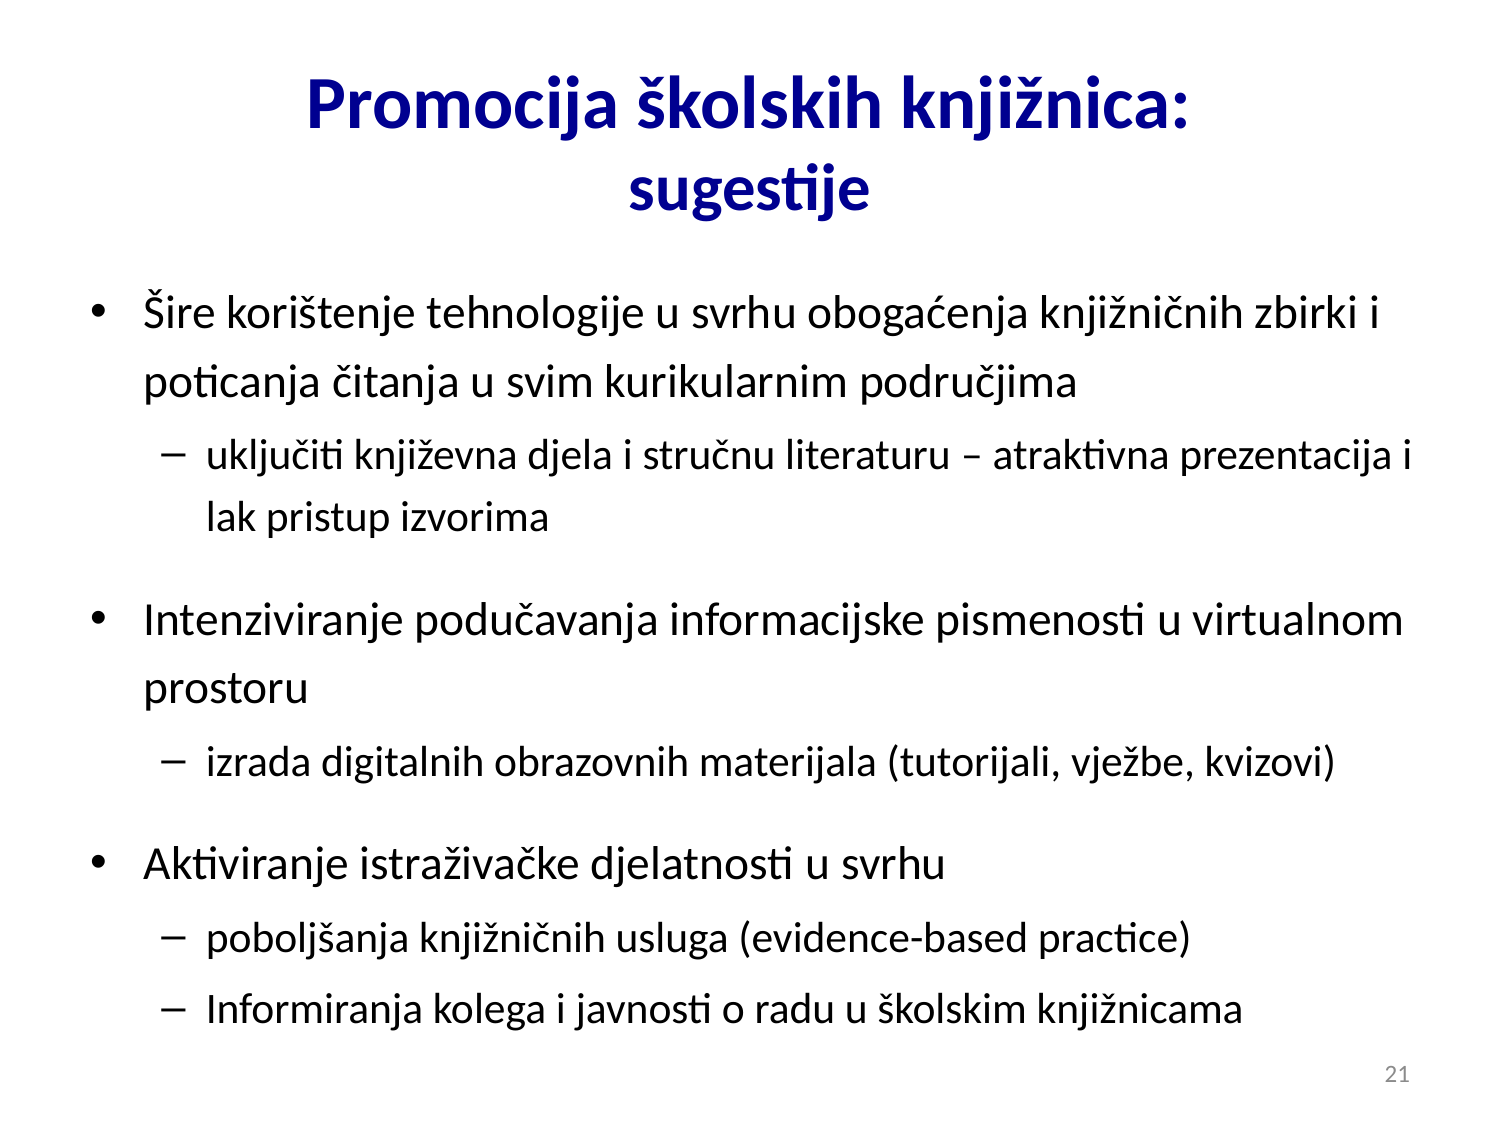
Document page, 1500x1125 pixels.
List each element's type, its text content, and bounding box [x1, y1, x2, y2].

slide_number 21 [1074, 1042, 1425, 1103]
list Šire korištenje tehnologije u svrhu obogaćenja knjižničnih zbirki i poticanja čitanja u svim kurikularnim područjima uključiti književna djela i stručnu literaturu – atraktivna prezentacija i lak pristup izvorima Intenziviranje podučavanja informacijske pismenosti u virtualnom prostoru izrada digitalnih obrazovnih materijala (tutorijali, vježbe, kvizovi) Aktiviranje istraživačke djelatnosti u svrhu poboljšanja knjižničnih usluga (evidence-based practice) Informiranja kolega i javnosti o radu u školskim knjižnicama [75, 262, 1452, 1058]
title Promocija školskih knjižnica: sugestije [75, 45, 1425, 233]
